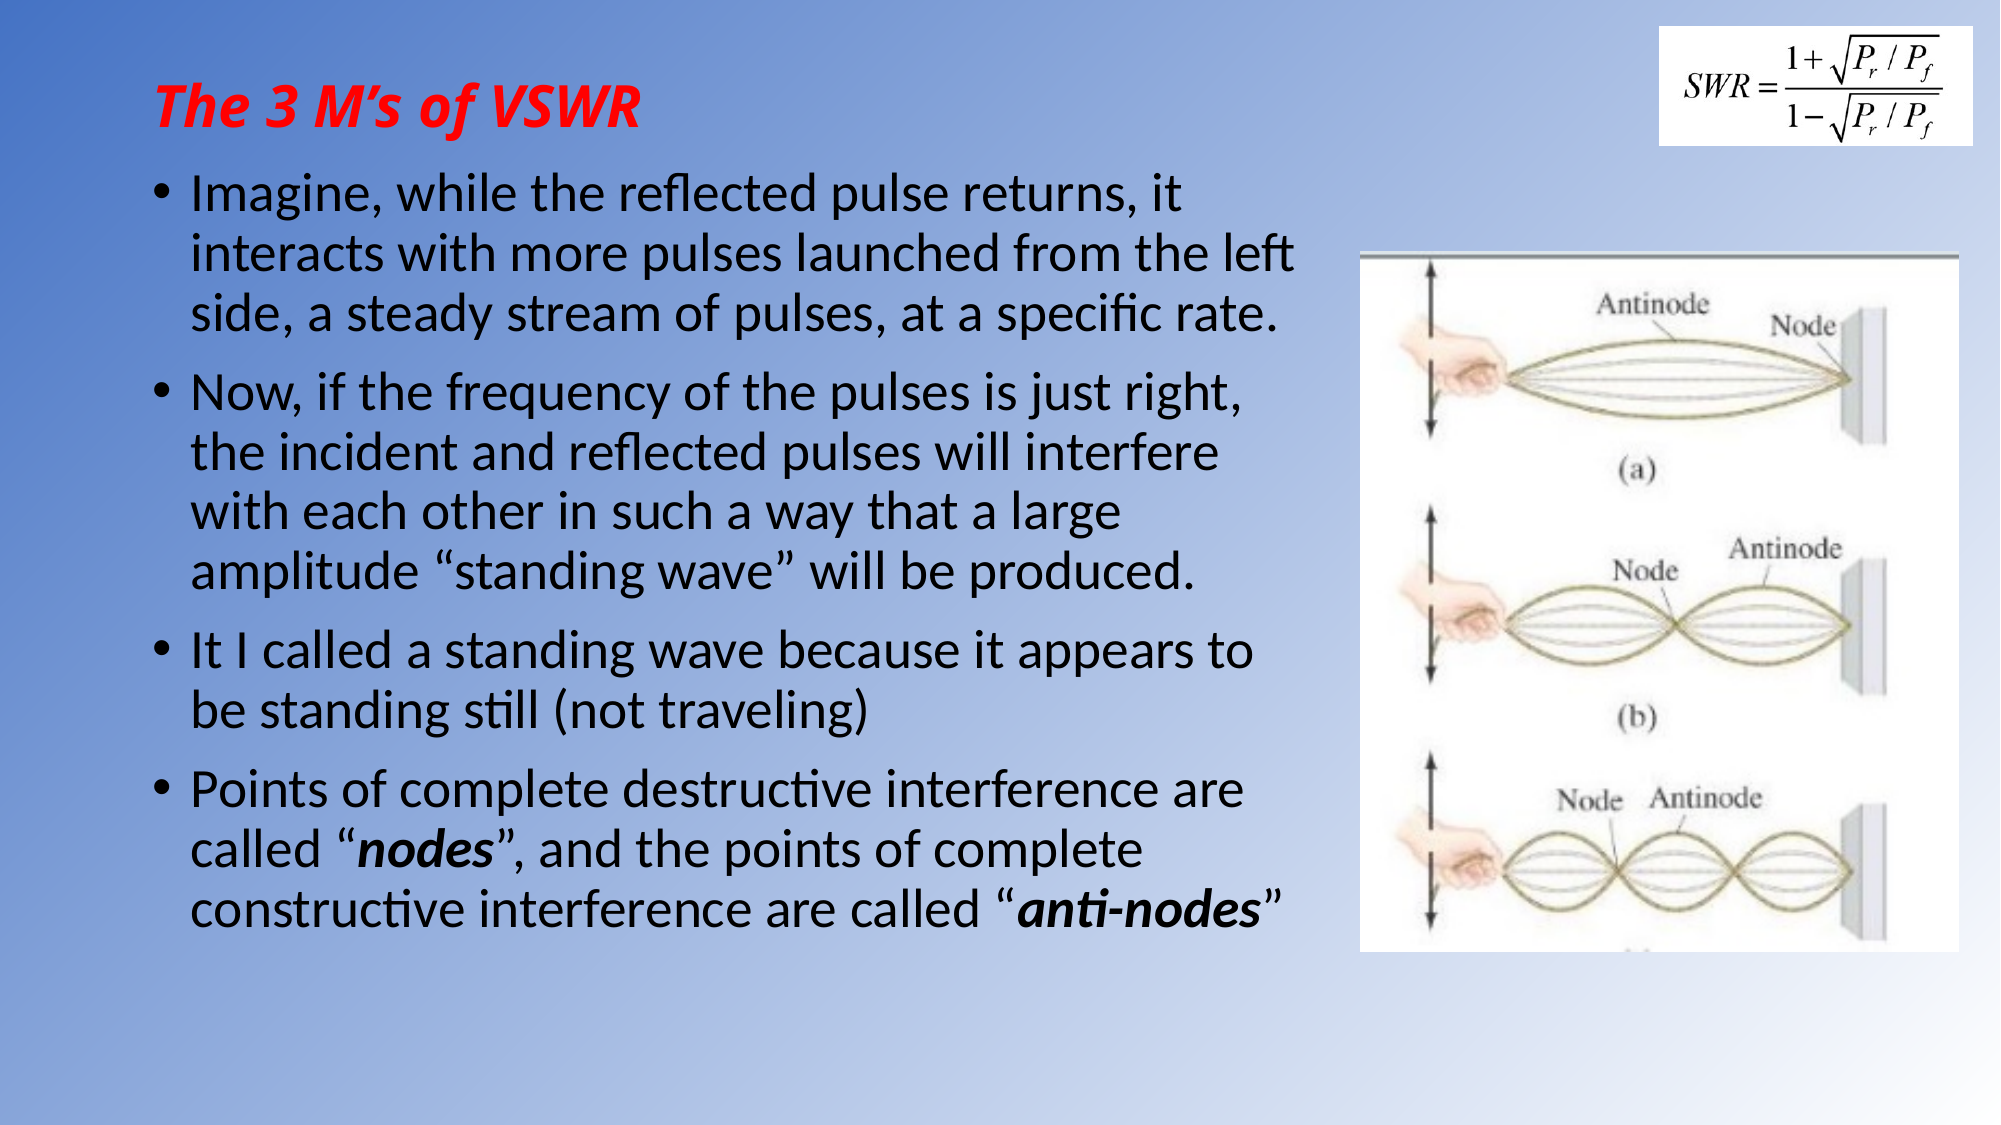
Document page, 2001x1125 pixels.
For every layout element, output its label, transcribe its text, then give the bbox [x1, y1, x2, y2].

title The 3 M’s of VSWR [137, 59, 1863, 157]
picture [1659, 26, 1973, 146]
picture [1360, 251, 1959, 952]
list Imagine, while the reflected pulse returns, it interacts with more pulses launched from the left side, a steady stream of pulses, at a specific rate. Now, if the frequency of the pulses is just right, the incident and reflected pulses will interfere with each other in such a way that a large amplitude “standing wave” will be produced. It I called a standing wave because it appears to be standing still (not traveling) Points of complete destructive interference are called “nodes”, and the points of complete constructive interference are called “anti-nodes” [137, 156, 1315, 1014]
